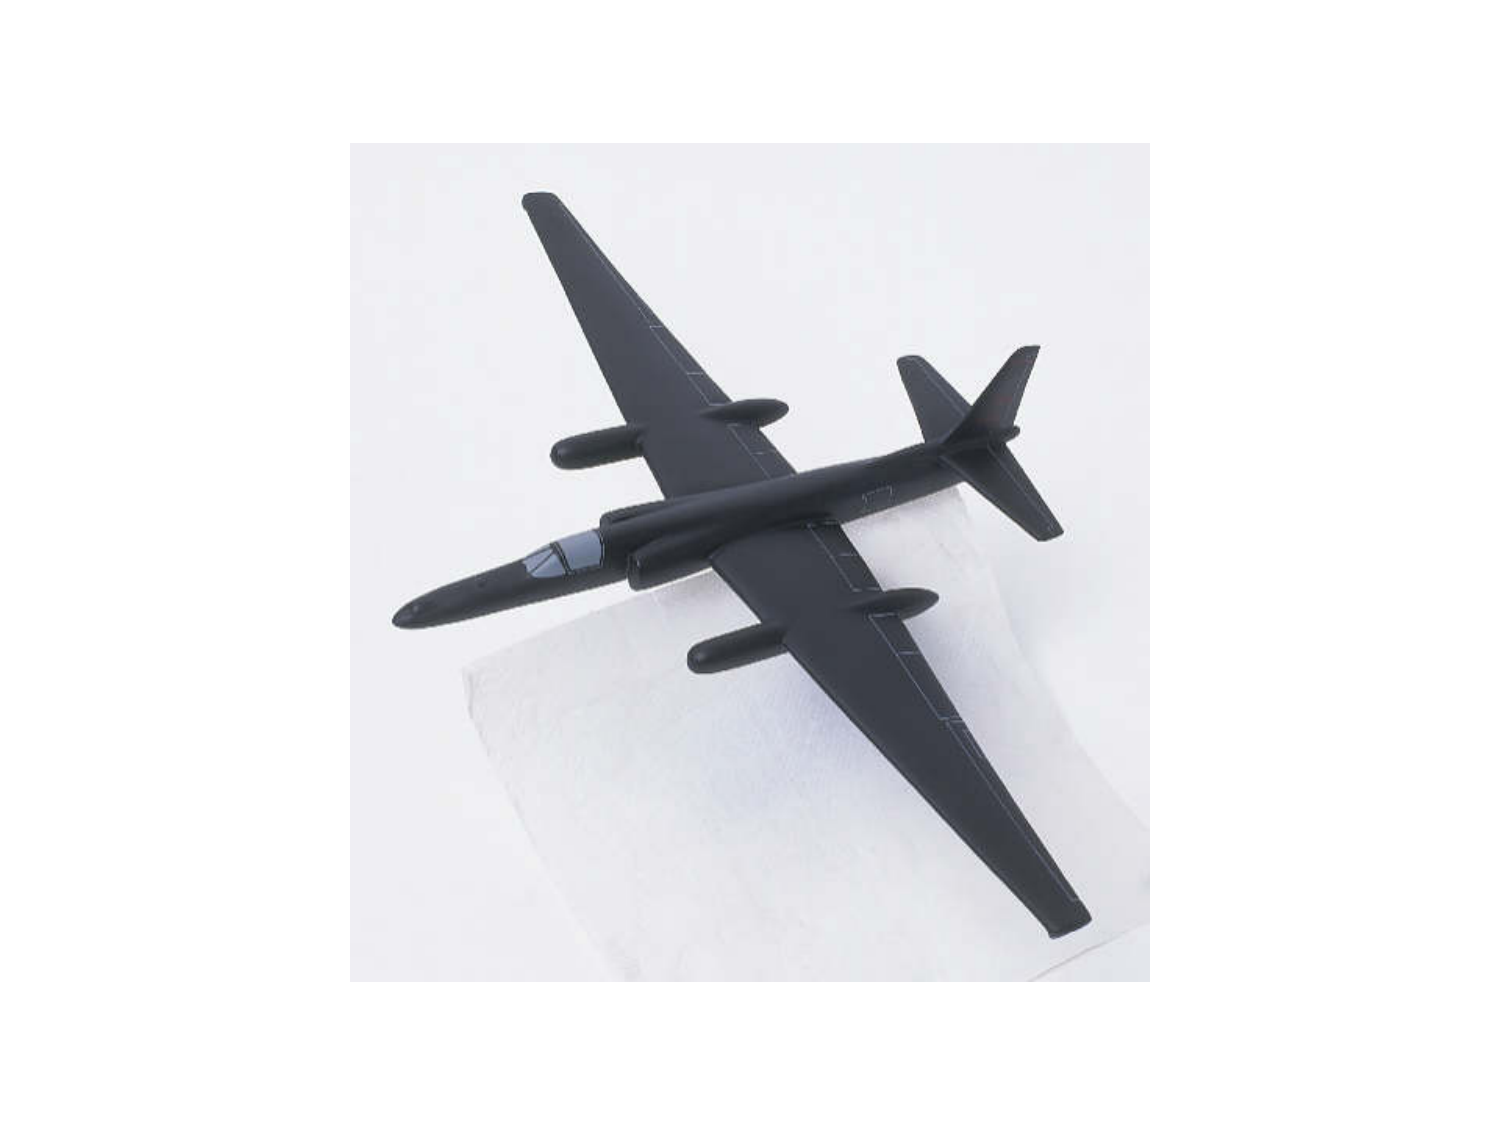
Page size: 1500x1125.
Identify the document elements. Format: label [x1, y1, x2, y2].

picture [349, 143, 1151, 982]
